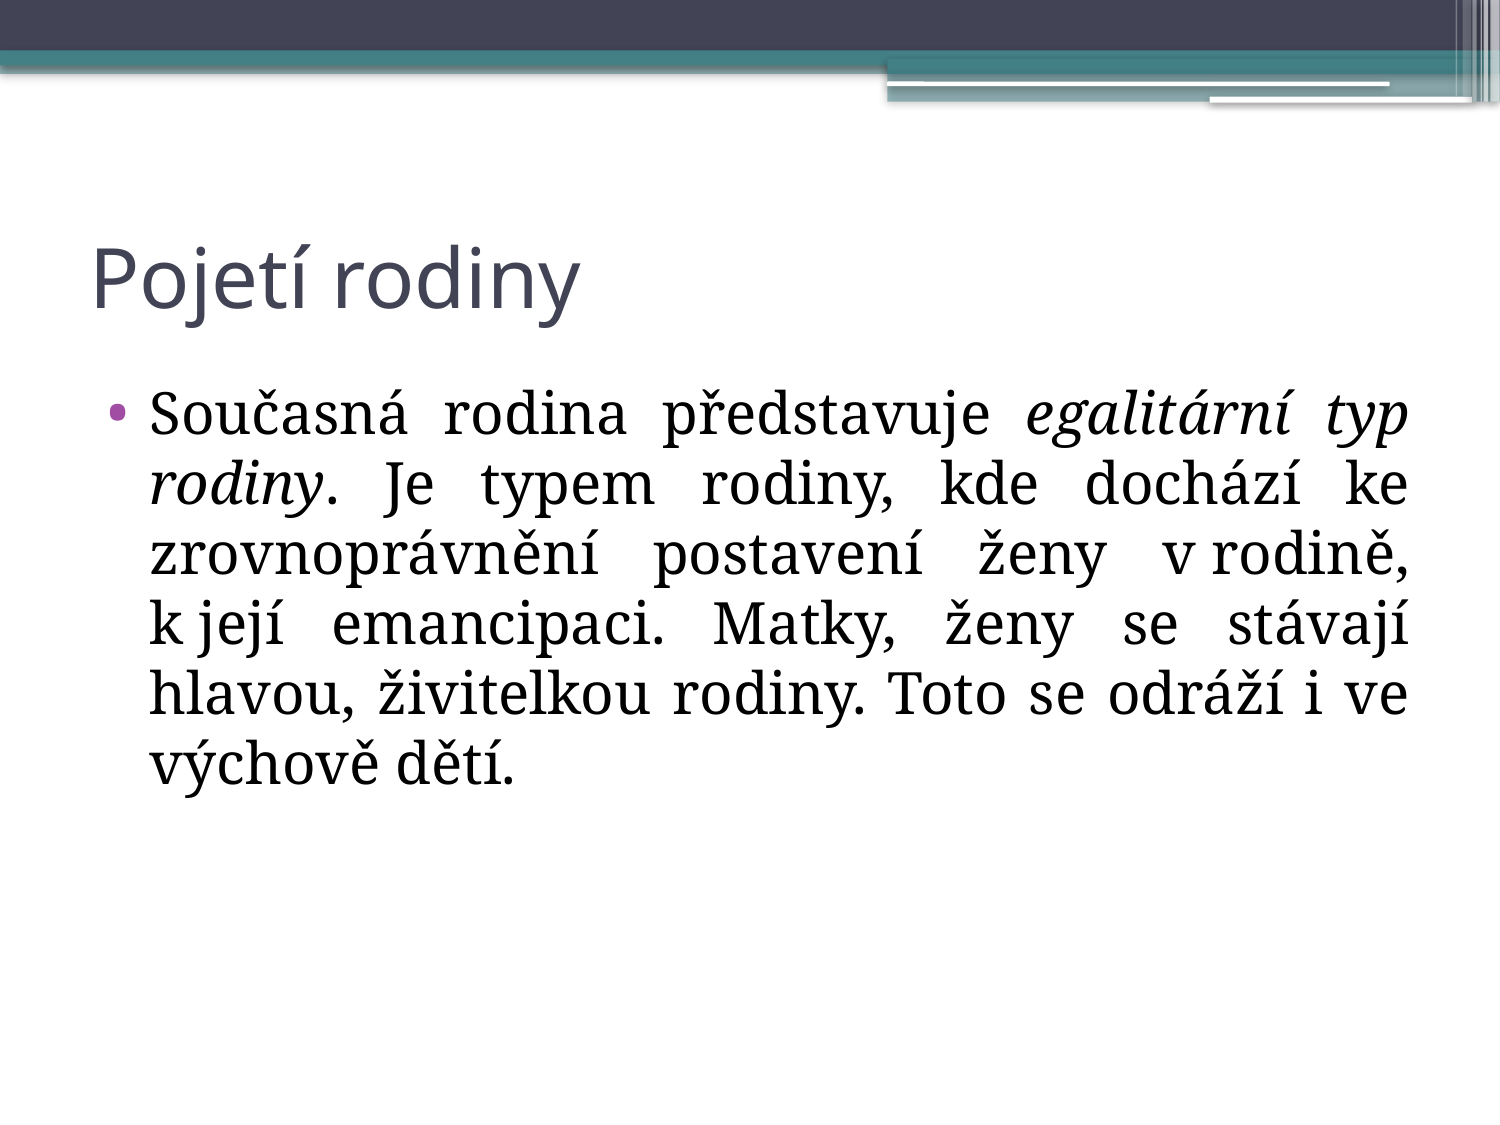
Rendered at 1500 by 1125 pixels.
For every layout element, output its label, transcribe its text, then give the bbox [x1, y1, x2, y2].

title Pojetí rodiny [75, 187, 1425, 363]
list Současná rodina představuje egalitární typ rodiny. Je typem rodiny, kde dochází ke zrovnoprávnění postavení ženy v rodině, k její emancipaci. Matky, ženy se stávají hlavou, živitelkou rodiny. Toto se odráží i ve výchově dětí. [75, 368, 1425, 1079]
